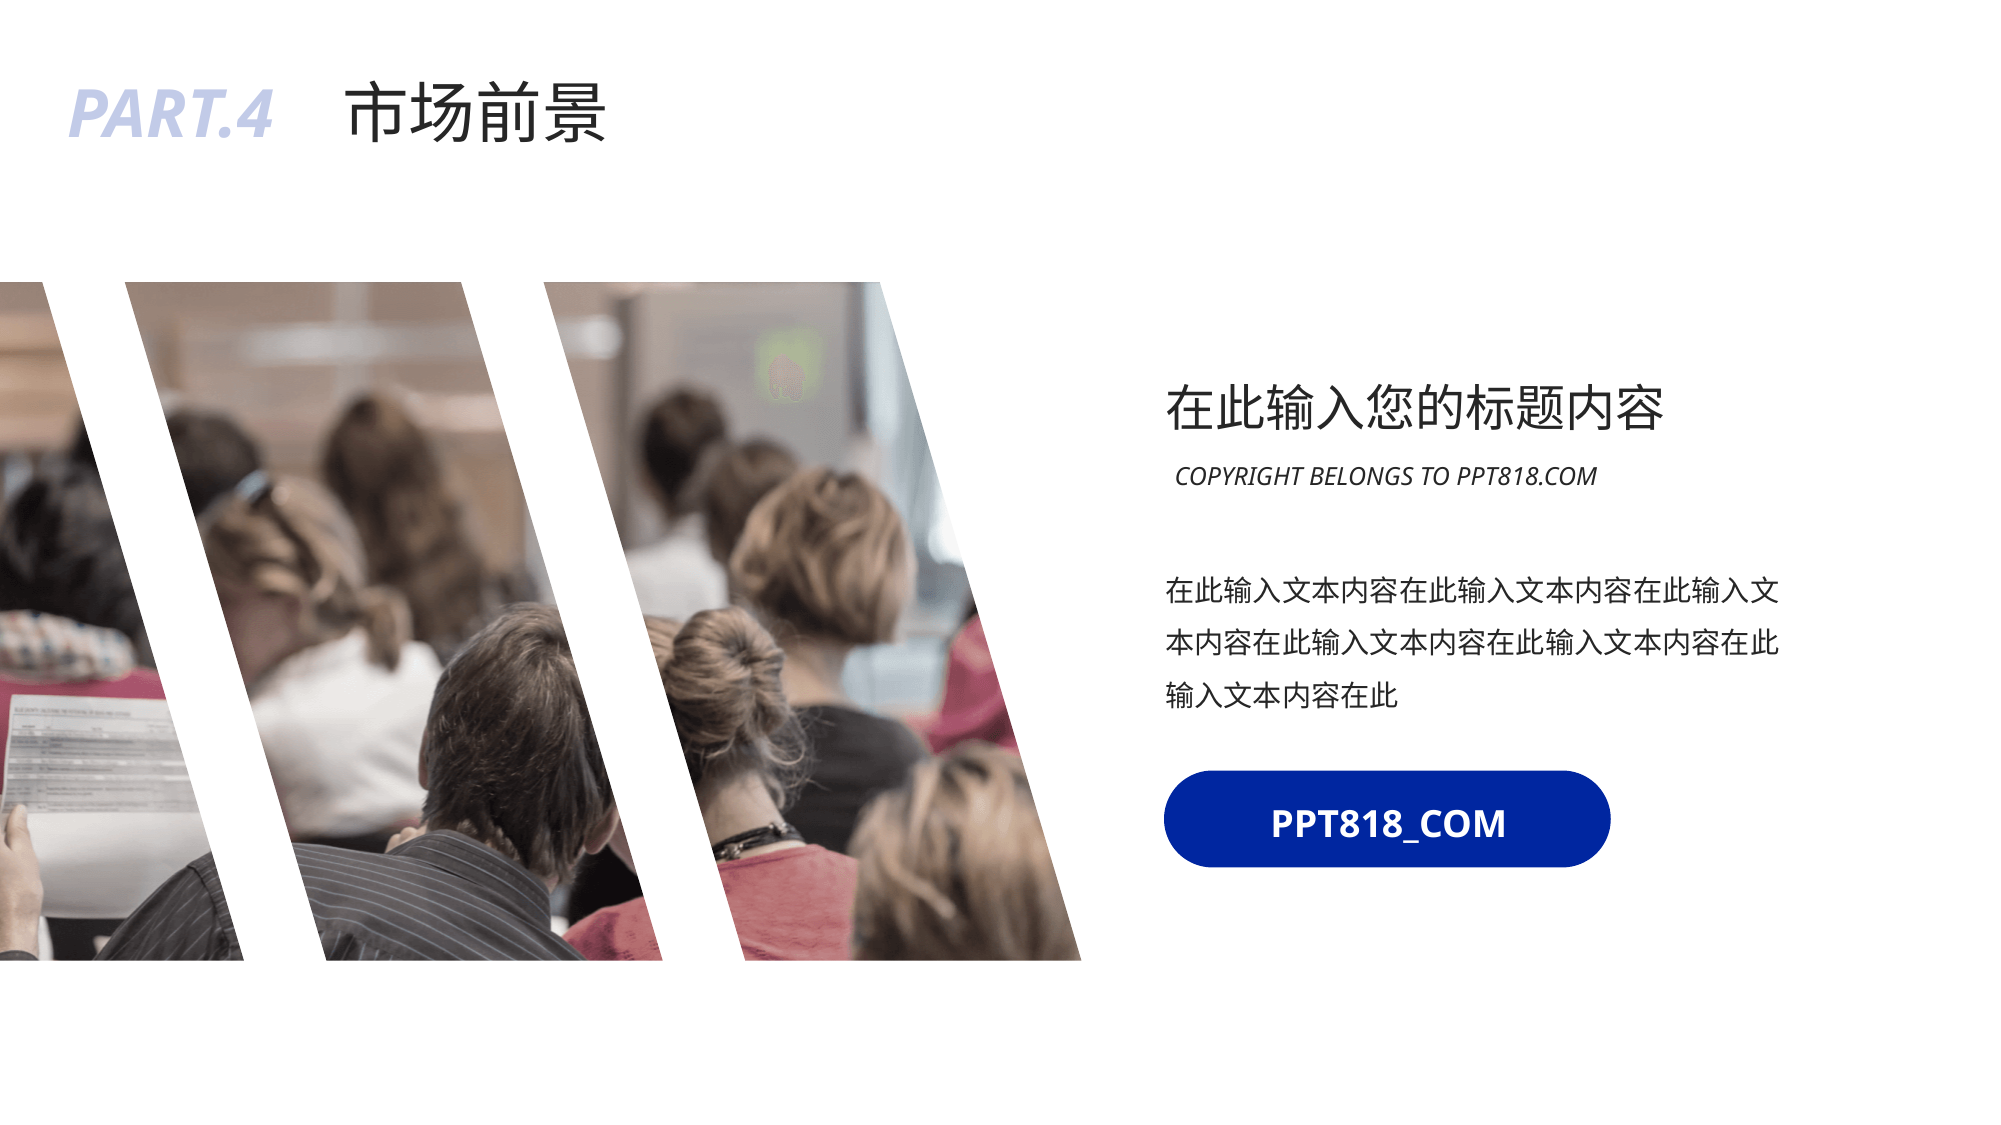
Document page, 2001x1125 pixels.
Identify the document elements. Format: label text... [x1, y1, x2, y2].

text_box [542, 281, 1083, 962]
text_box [52, 63, 1480, 160]
text_box [0, 281, 246, 962]
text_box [1150, 369, 1705, 529]
text_box [123, 281, 665, 962]
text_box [1165, 771, 1610, 867]
text_box 在此输入文本内容在此输入文本内容在此输入文本内容在此输入文本内容在此输入文本内容在此输入文本内容在此 [1150, 547, 1809, 720]
